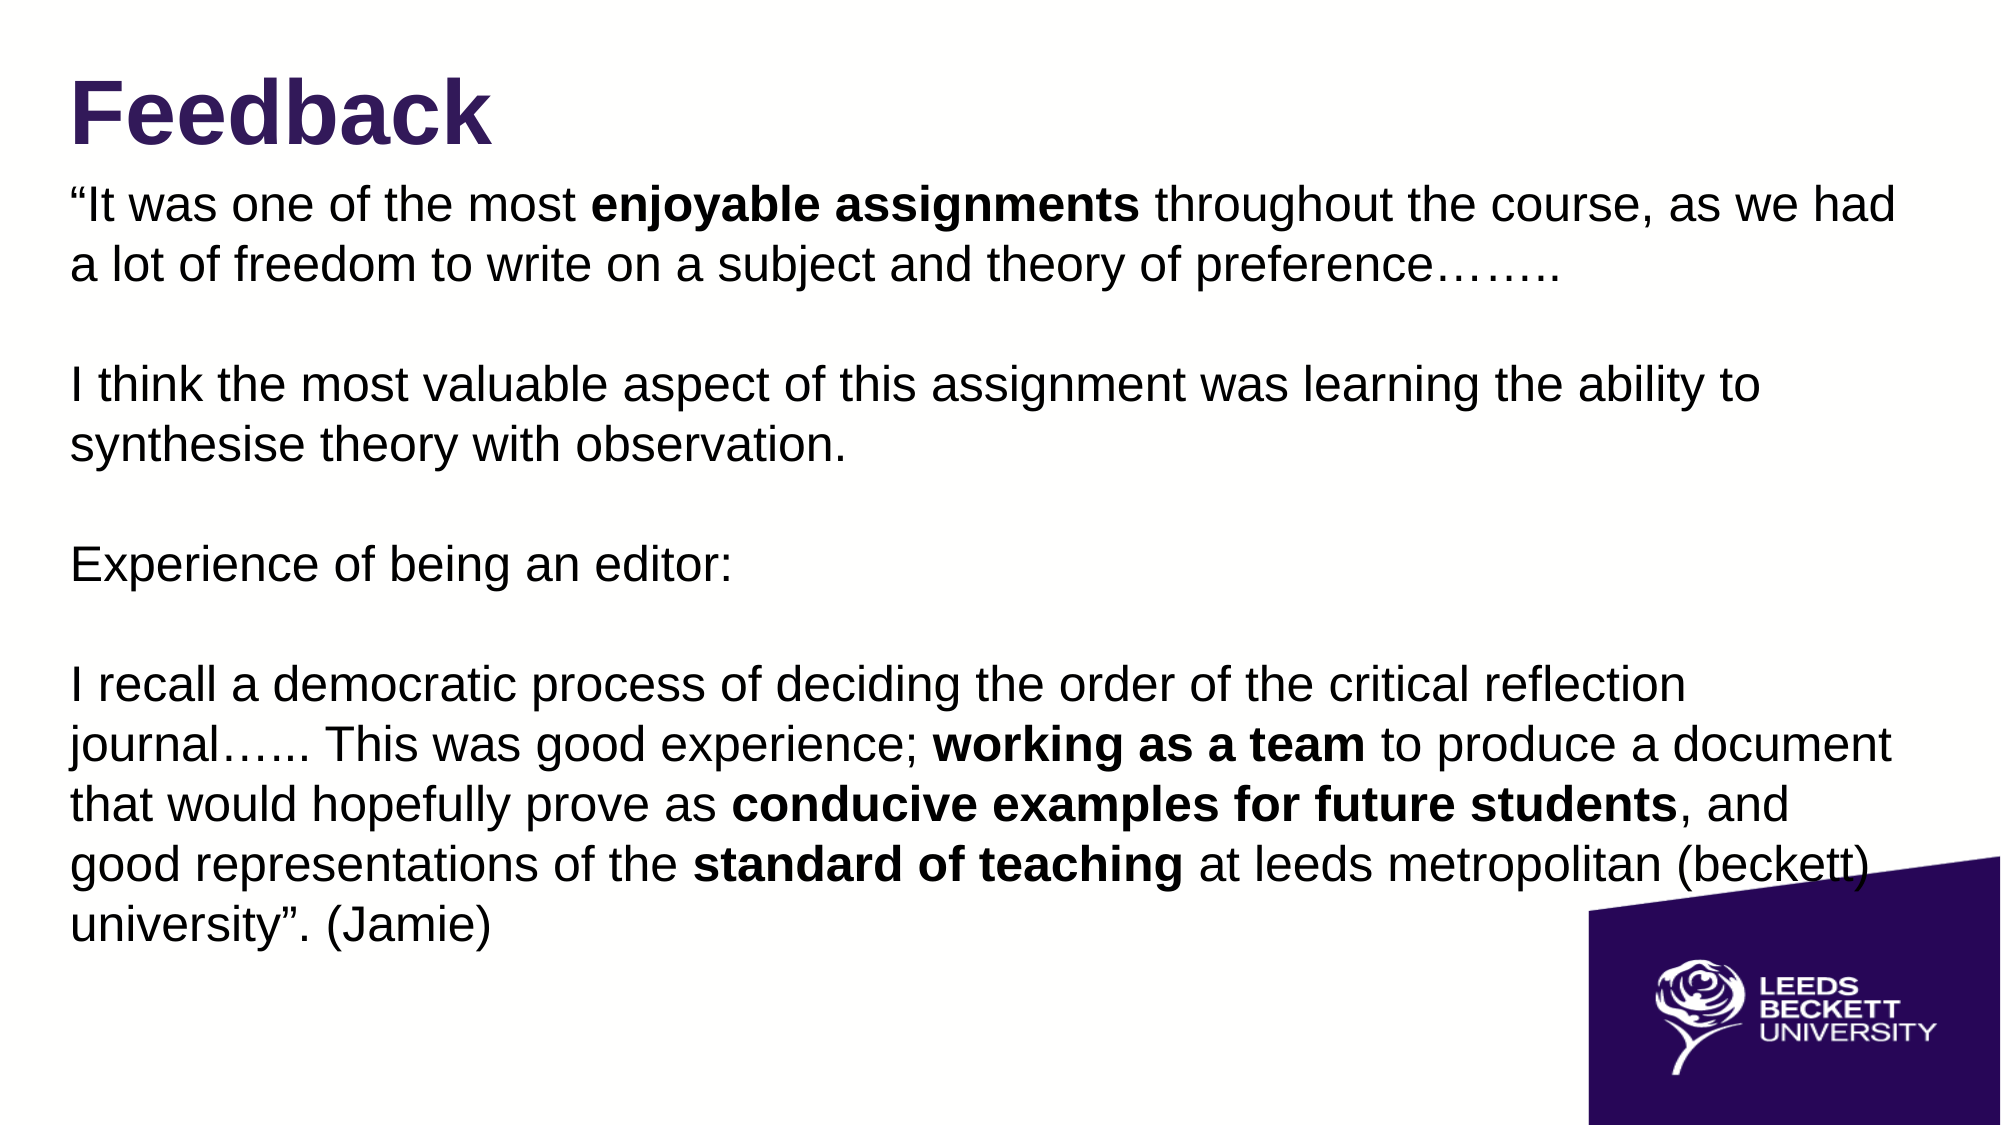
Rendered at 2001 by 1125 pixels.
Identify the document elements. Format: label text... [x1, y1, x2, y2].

title Feedback [55, 45, 1887, 164]
list “It was one of the most enjoyable assignments throughout the course, as we had a lot of freedom to write on a subject and theory of preference…….. I think the most valuable aspect of this assignment was learning the ability to synthesise theory with observation. Experience of being an editor: I recall a democratic process of deciding the order of the critical reflection journal…... This was good experience; working as a team to produce a document that would hopefully prove as conducive examples for future students, and good representations of the standard of teaching at leeds metropolitan (beckett) university”. (Jamie) [55, 164, 1925, 960]
picture [0, 0, 2001, 1125]
